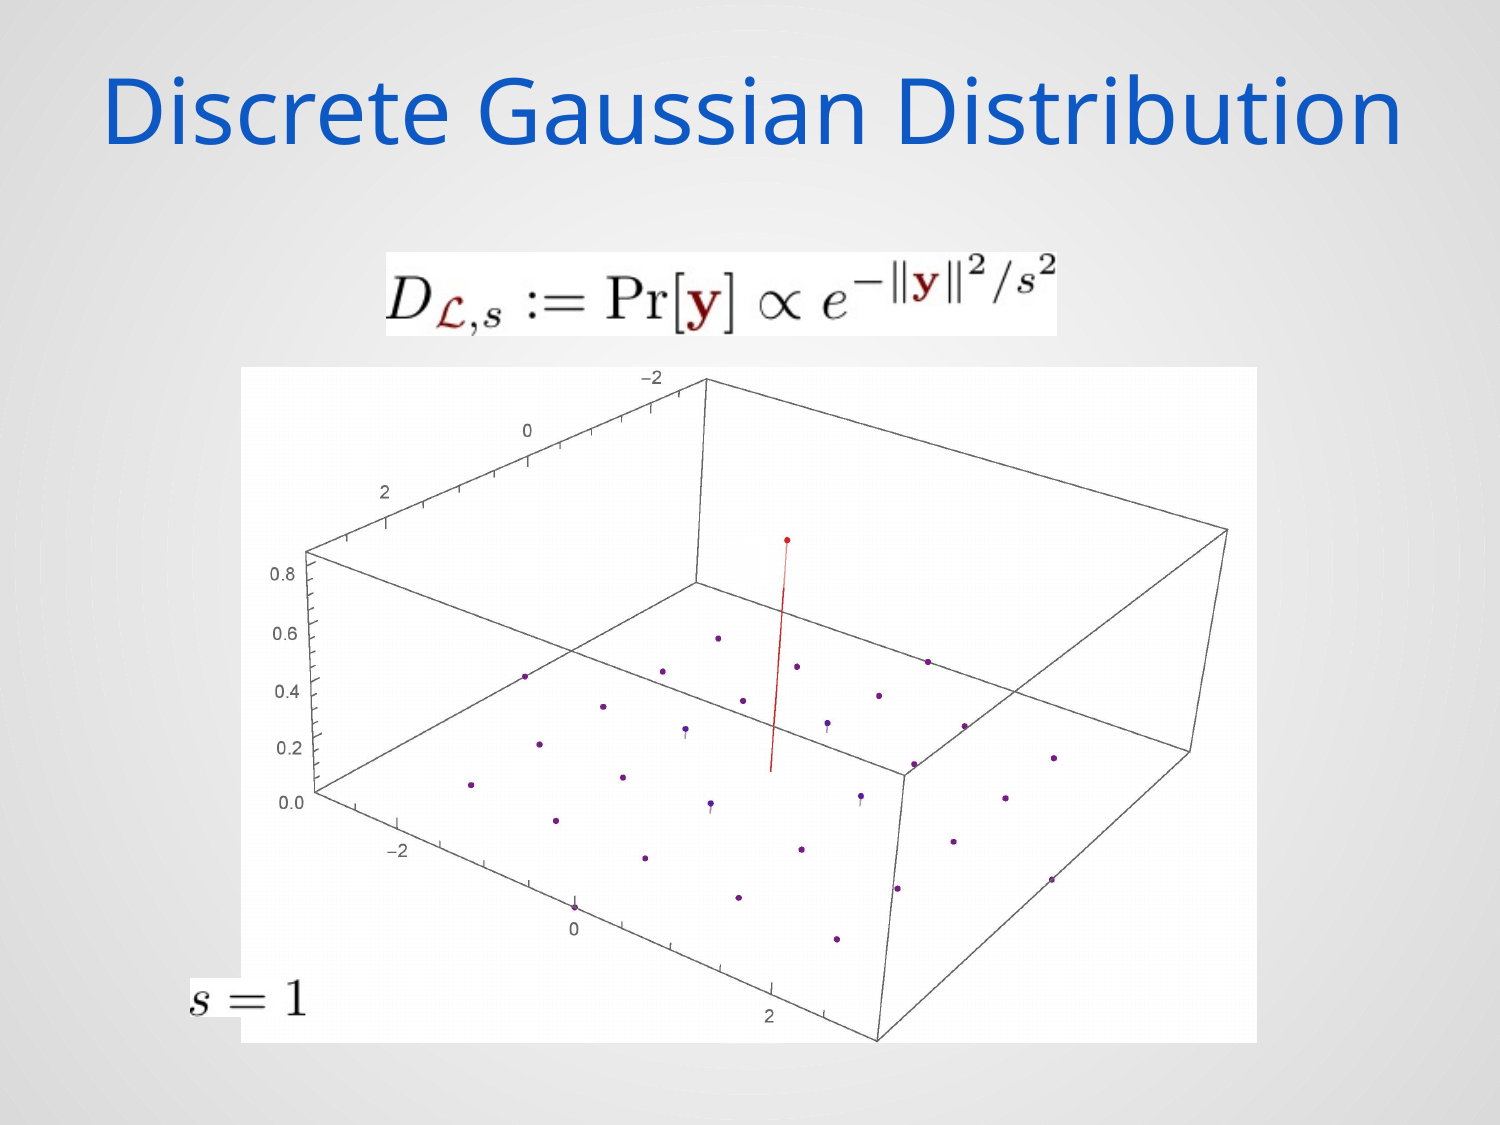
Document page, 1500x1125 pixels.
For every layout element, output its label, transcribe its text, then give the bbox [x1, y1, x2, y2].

picture [190, 367, 1258, 1044]
picture [386, 252, 1057, 336]
text_box Discrete Gaussian Distribution [3, 36, 1500, 170]
